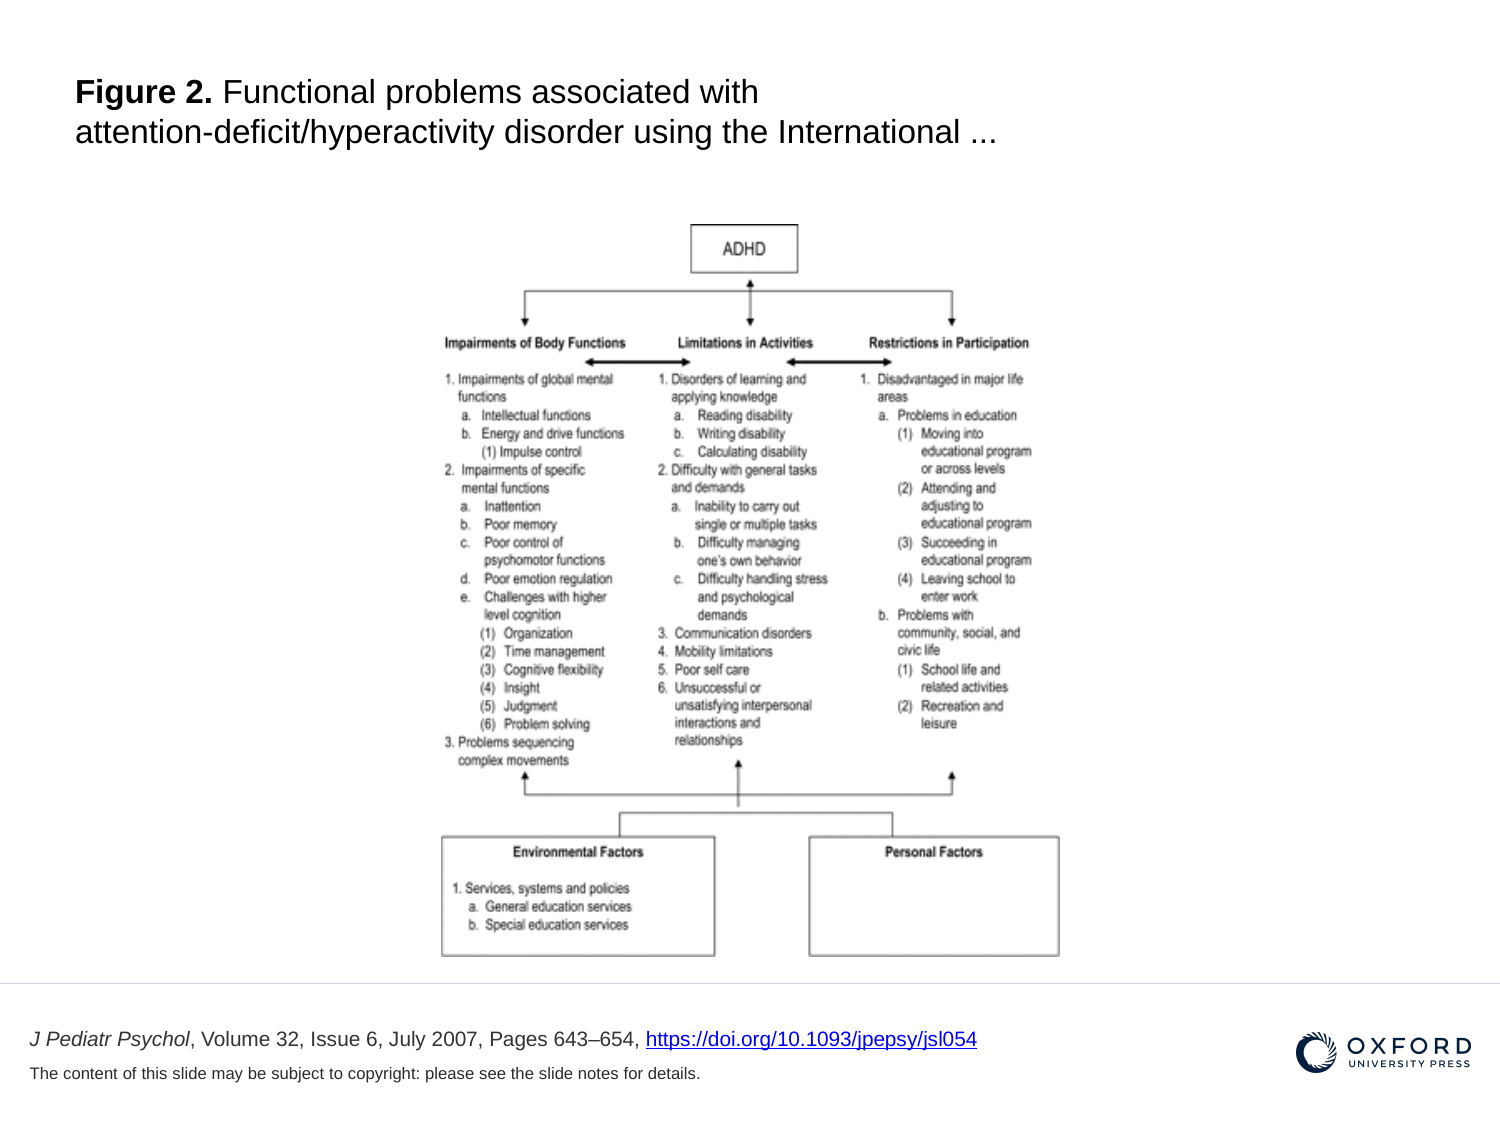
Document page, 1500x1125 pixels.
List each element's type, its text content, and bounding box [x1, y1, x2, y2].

title Figure 2. Functional problems associated with attention-deficit/hyperactivity disorder using the International ... [75, 69, 1078, 171]
footer J Pediatr Psychol, Volume 32, Issue 6, July 2007, Pages 643–654, https://doi.org/10.1093/jpepsy/jsl054 The content of this slide may be subject to copyright: please see the slide notes for details. [0, 983, 1260, 1125]
picture [441, 224, 1060, 957]
picture [1296, 1032, 1471, 1073]
